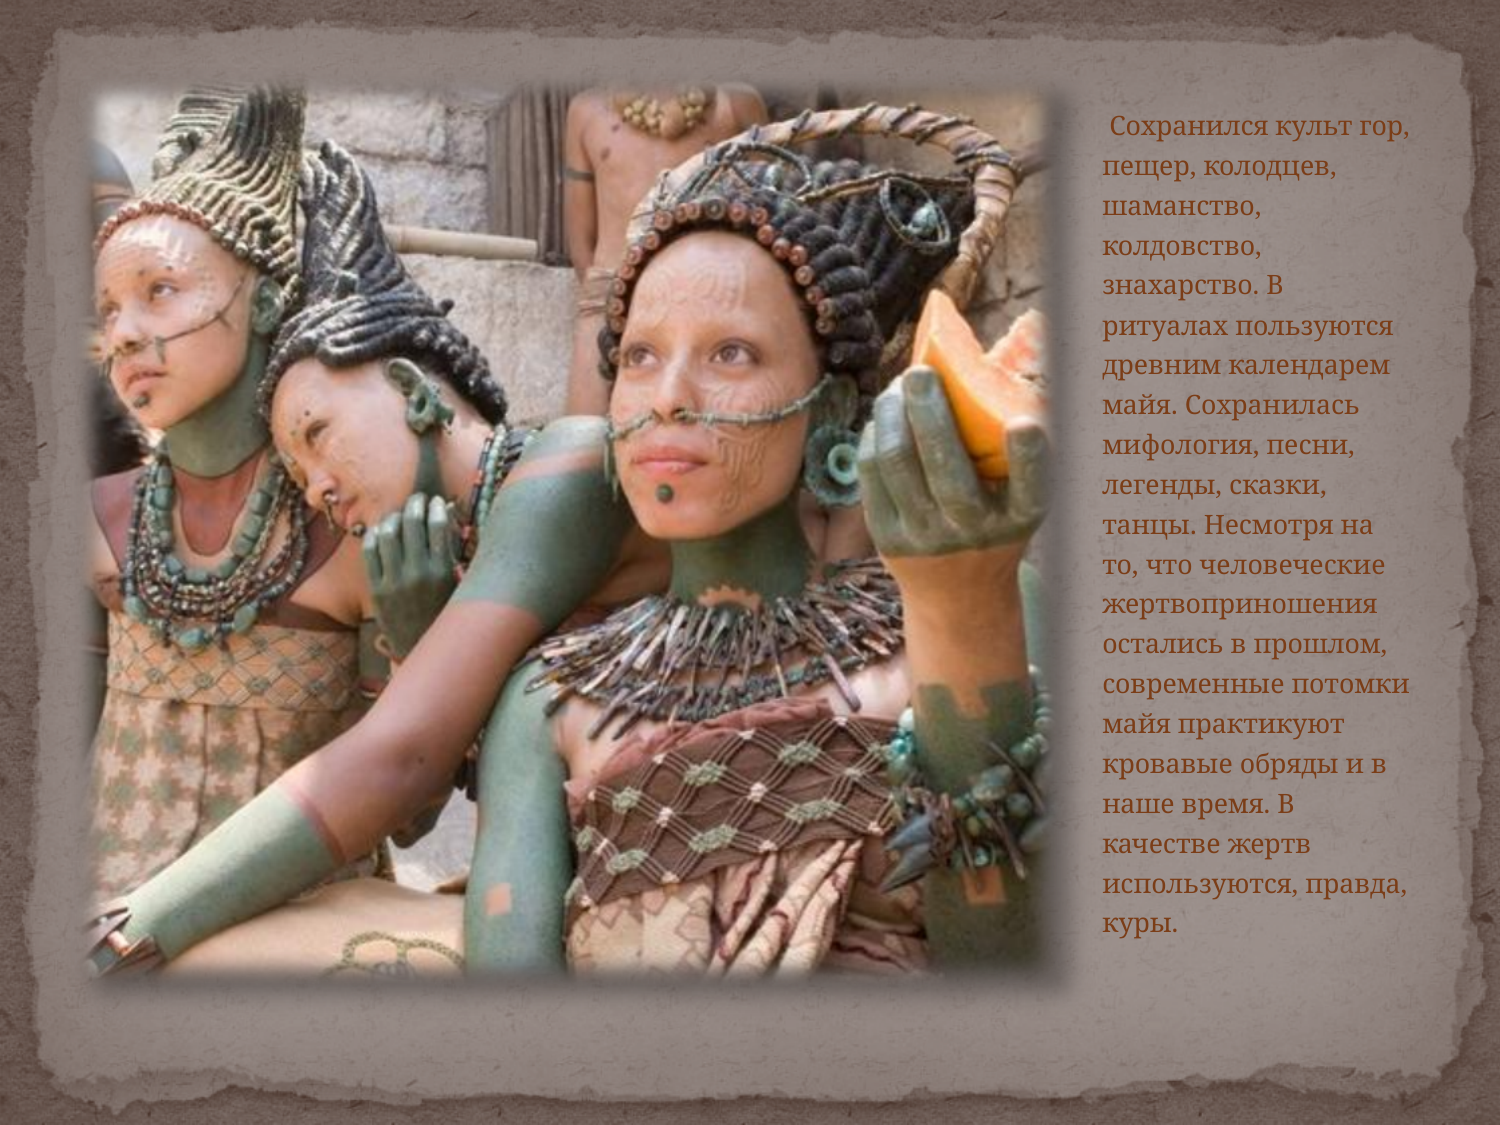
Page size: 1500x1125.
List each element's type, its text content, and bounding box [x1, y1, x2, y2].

picture [76, 76, 1061, 986]
list Сохранился культ гор, пещер, колодцев, шаманство, колдовство, знахарство. В ритуалах пользуются древним календарем майя. Сохранилась мифология, песни, легенды, сказки, танцы. Несмотря на то, что человеческие жертвоприношения остались в прошлом, современные потомки майя практикуют кровавые обряды и в наше время. В качестве жертв используются, правда, куры. [1087, 93, 1425, 988]
